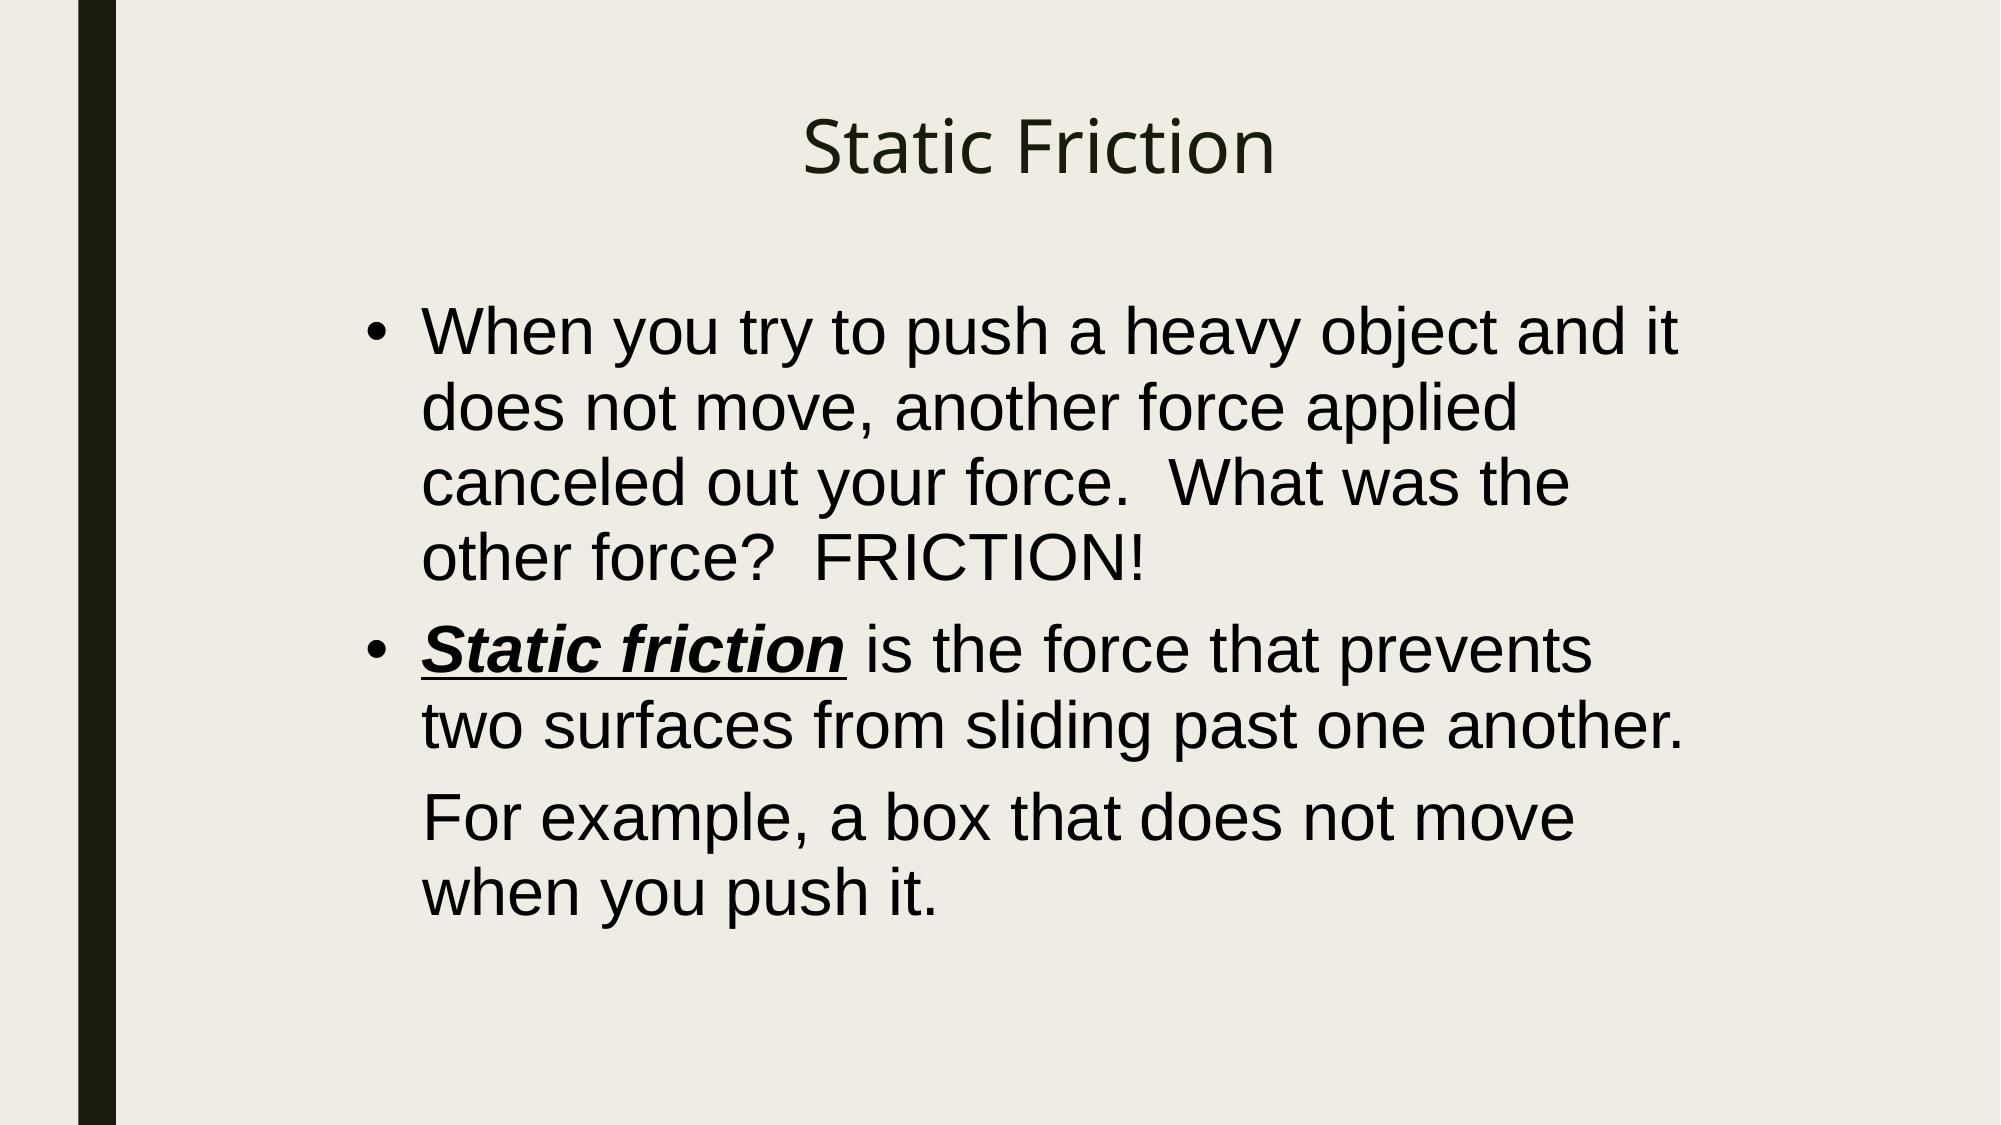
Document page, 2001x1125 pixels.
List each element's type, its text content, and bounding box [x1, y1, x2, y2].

title Static Friction [787, 62, 1700, 238]
list When you try to push a heavy object and it does not move, another force applied canceled out your force. What was the other force? FRICTION! Static friction is the force that prevents two surfaces from sliding past one another. For example, a box that does not move when you push it. [350, 287, 1713, 988]
